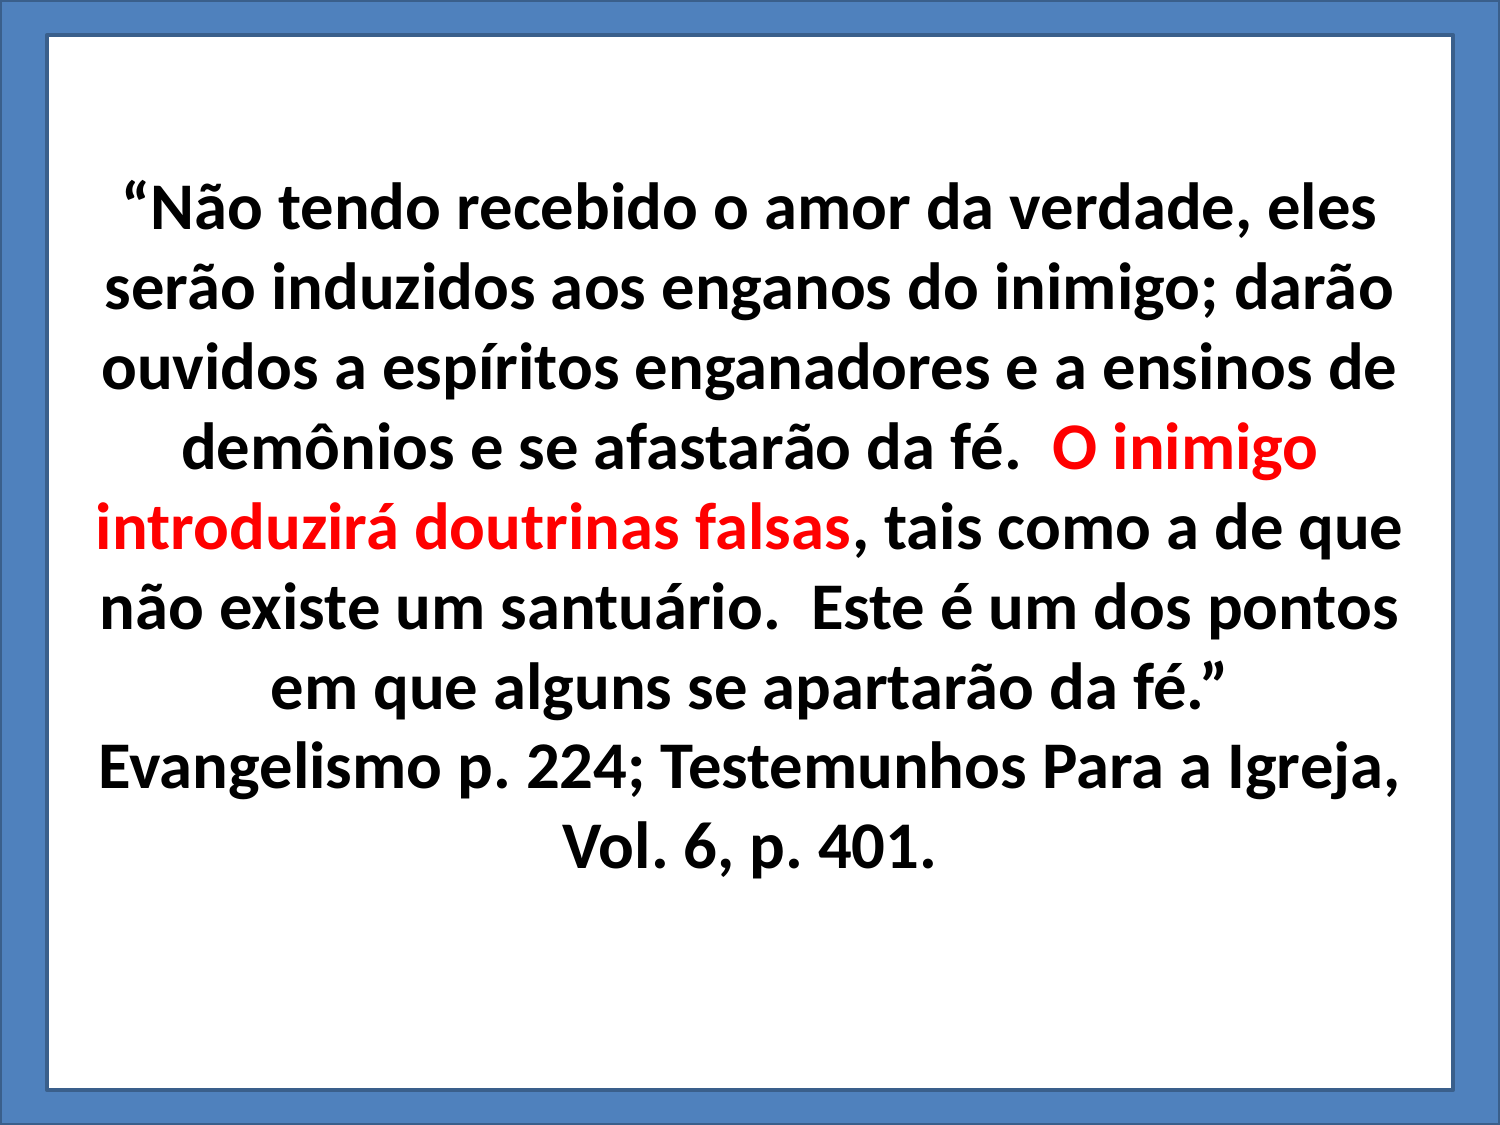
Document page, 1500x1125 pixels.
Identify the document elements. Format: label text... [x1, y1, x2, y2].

text_box [0, 0, 1500, 1125]
text_box “Não tendo recebido o amor da verdade, eles serão induzidos aos enganos do inimigo; darão ouvidos a espíritos enganadores e a ensinos de demônios e se afastarão da fé. O inimigo introduzirá doutrinas falsas, tais como a de que não existe um santuário. Este é um dos pontos em que alguns se apartarão da fé.” Evangelismo p. 224; Testemunhos Para a Igreja, Vol. 6, p. 401. [45, 33, 1455, 1092]
